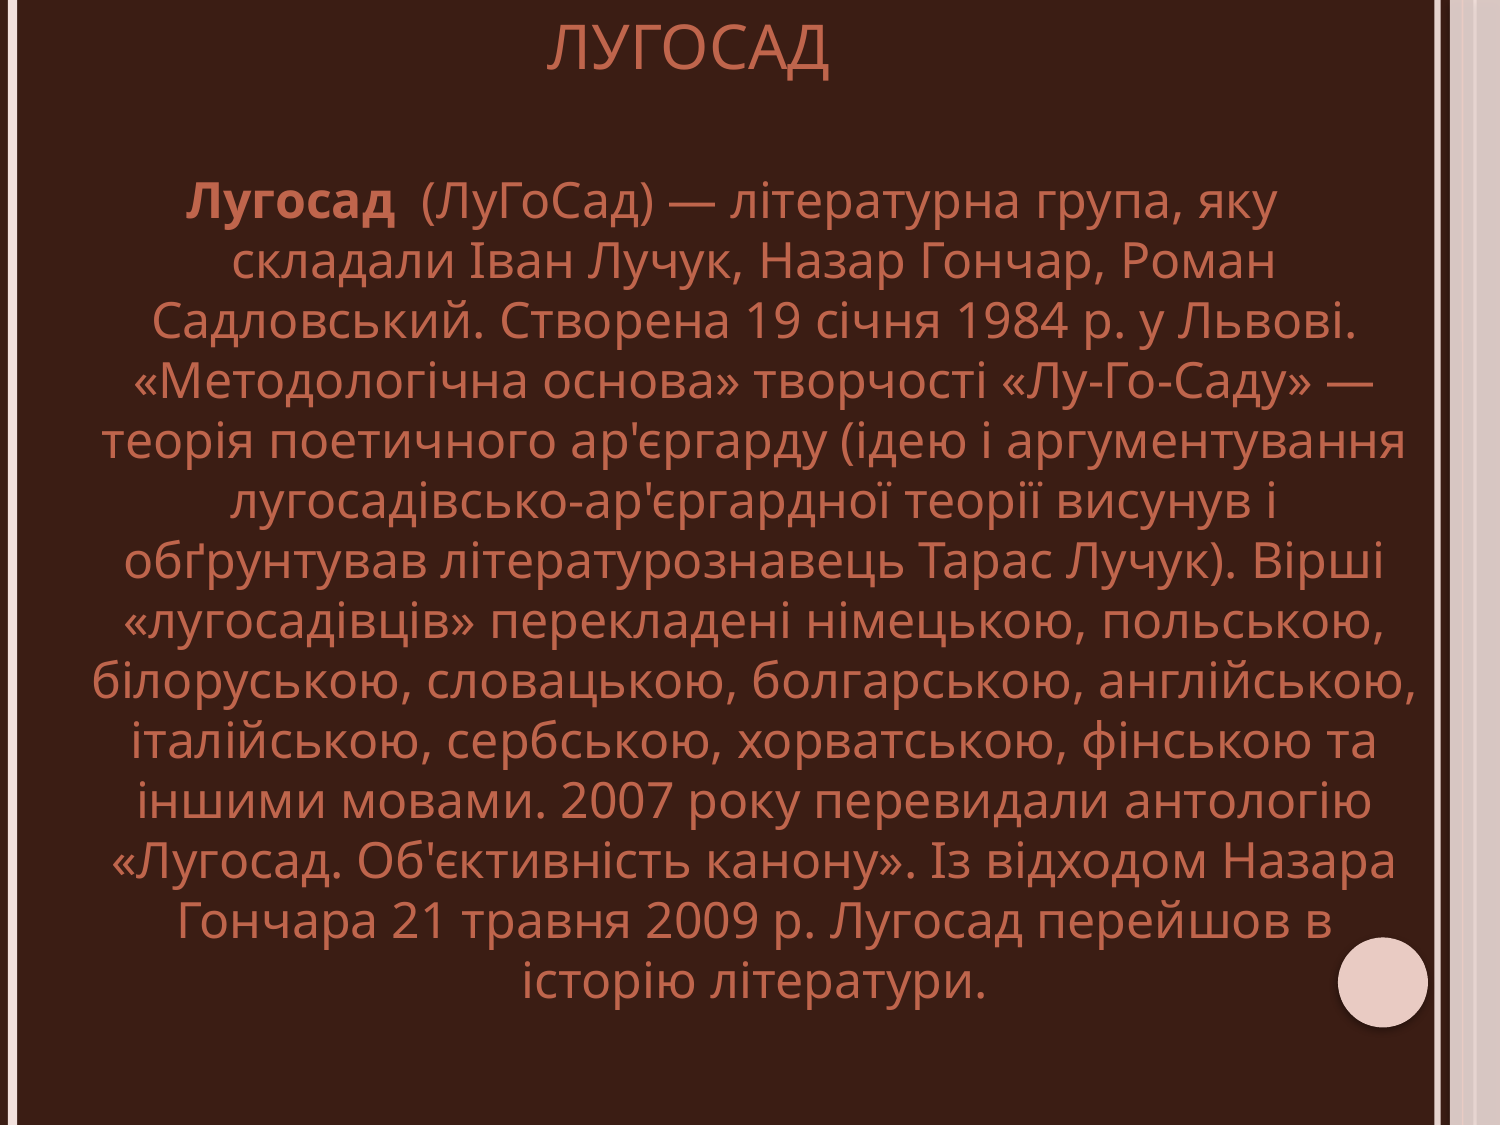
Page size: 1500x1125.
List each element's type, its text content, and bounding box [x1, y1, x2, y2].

title Лугосад [76, 0, 1302, 160]
list Лугосад (ЛуГоСад) — літературна група, яку складали Іван Лучук, Назар Гончар, Роман Садловський. Створена 19 січня 1984 р. у Львові. «Методологічна основа» творчості «Лу-Го-Саду» — теорія поетичного ар'єргарду (ідею і аргументування лугосадівсько-ар'єргардної теорії висунув і обґрунтував літературознавець Тарас Лучук). Вірші «лугосадівців» перекладені німецькою, польською, білоруською, словацькою, болгарською, англійською, італійською, сербською, хорватською, фінською та іншими мовами. 2007 року перевидали антологію «Лугосад. Об'єктивність канону». Із відходом Назара Гончара 21 травня 2009 р. Лугосад перейшов в історію літератури. [29, 160, 1436, 1106]
